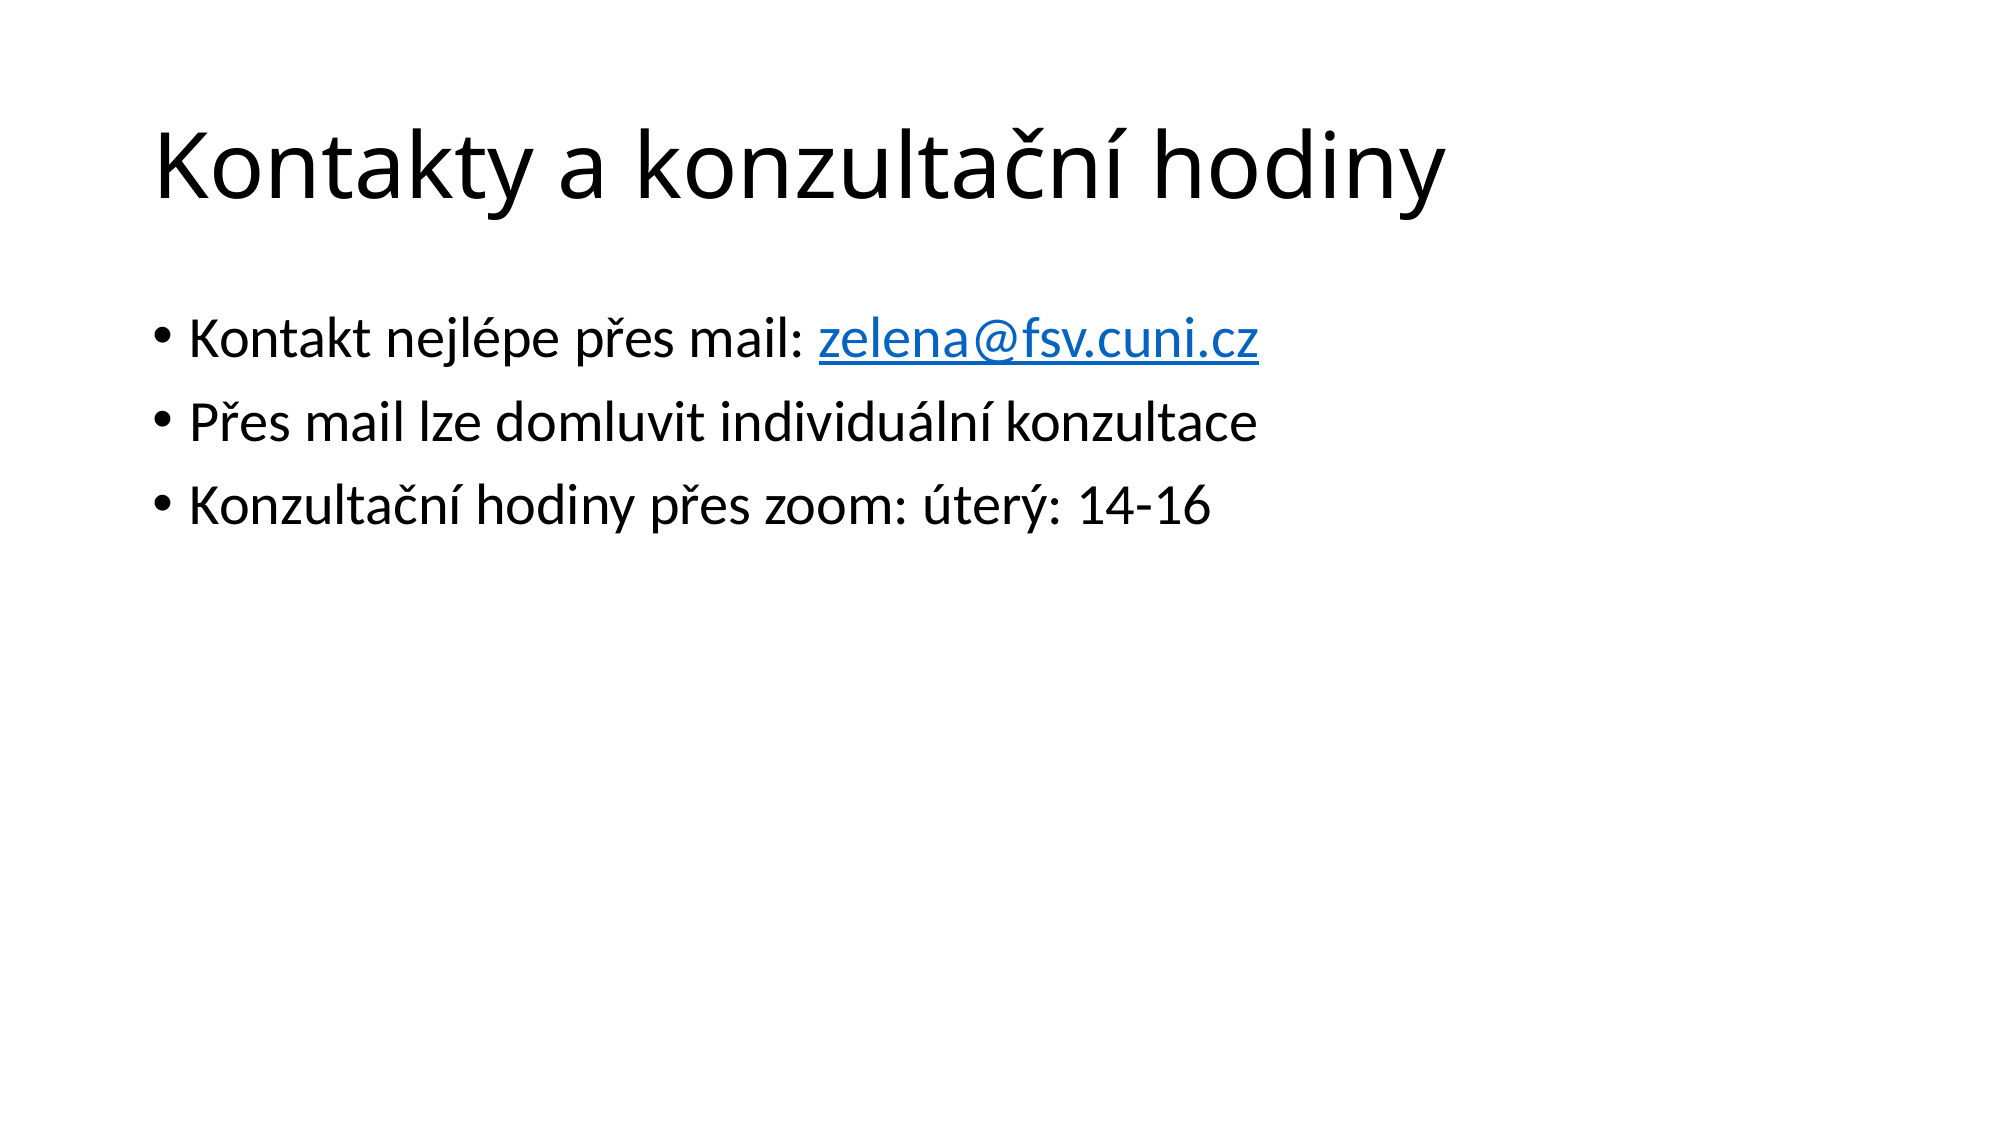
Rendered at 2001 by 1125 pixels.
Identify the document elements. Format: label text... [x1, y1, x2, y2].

title Kontakty a konzultační hodiny [137, 59, 1863, 278]
list Kontakt nejlépe přes mail: zelena@fsv.cuni.cz Přes mail lze domluvit individuální konzultace Konzultační hodiny přes zoom: úterý: 14-16 [137, 299, 1863, 1014]
